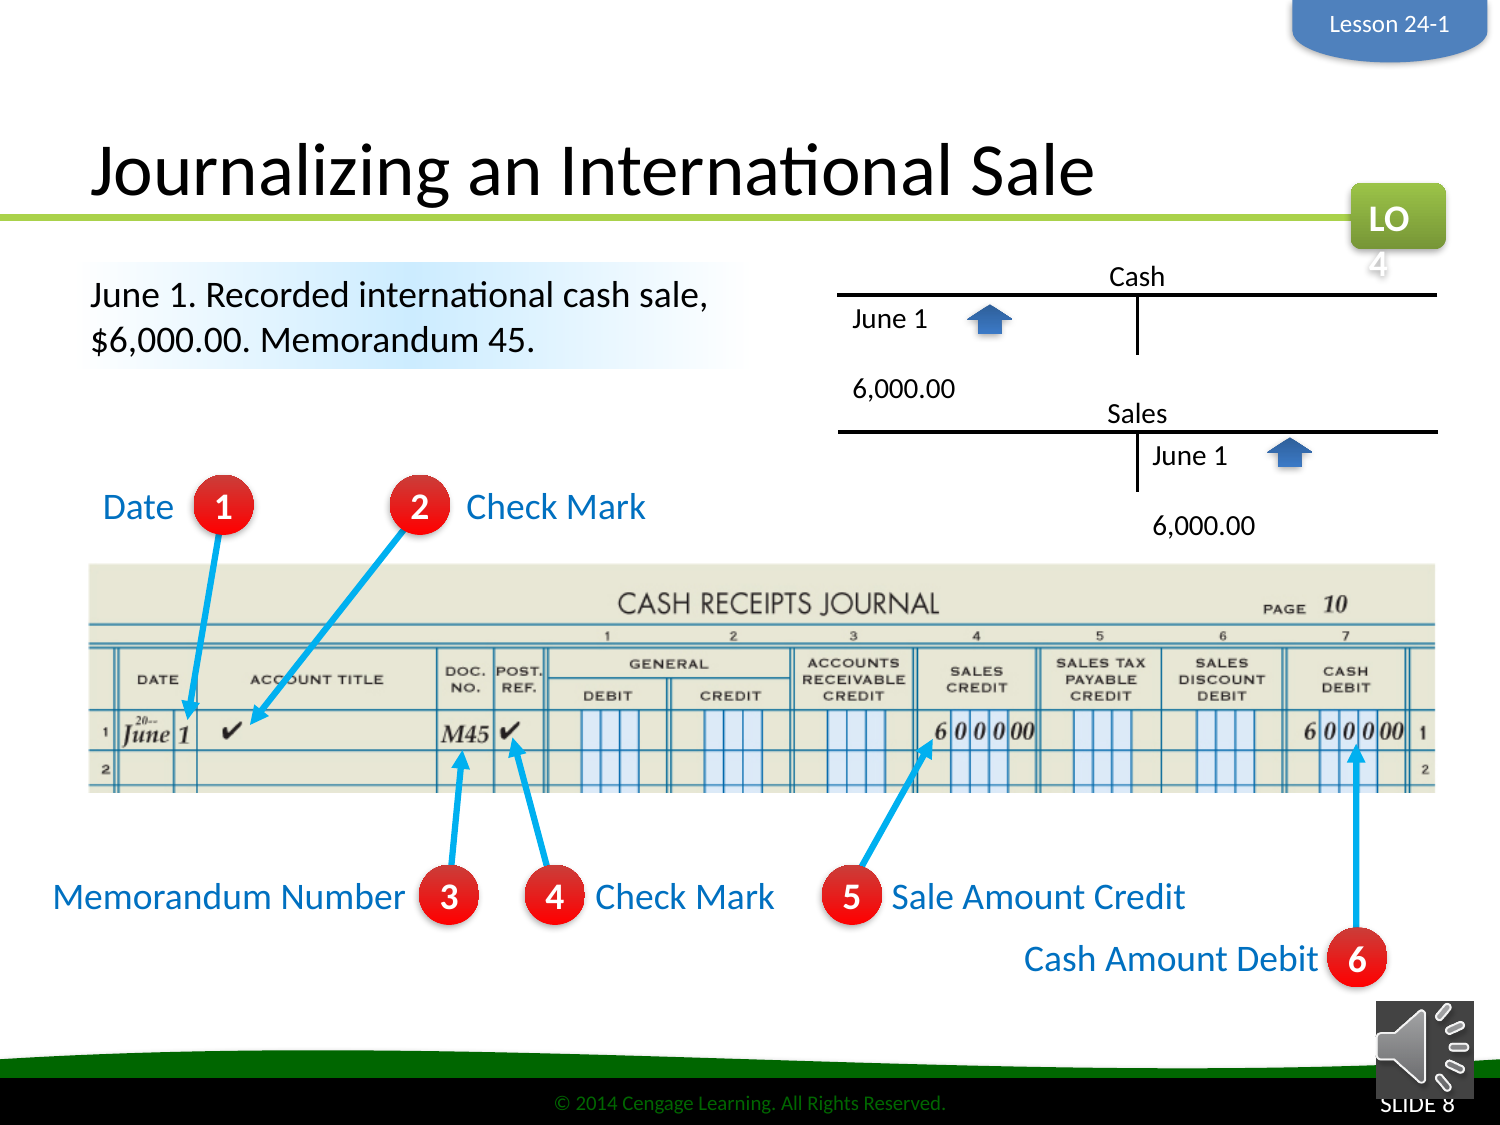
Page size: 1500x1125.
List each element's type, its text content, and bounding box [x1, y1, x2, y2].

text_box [837, 386, 1439, 493]
title Journalizing an International Sale [75, 29, 1350, 218]
slide_number SLIDE 8 [1170, 1080, 1470, 1125]
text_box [87, 474, 248, 721]
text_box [512, 737, 792, 926]
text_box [1292, 0, 1488, 63]
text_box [821, 738, 1204, 926]
text_box June 1. Recorded international cash sale, $6,000.00. Memorandum 45. [74, 262, 750, 369]
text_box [37, 749, 480, 926]
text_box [249, 474, 663, 726]
picture [1374, 999, 1476, 1101]
text_box LO4 [1350, 183, 1446, 249]
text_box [837, 249, 1438, 356]
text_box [1009, 743, 1388, 1034]
picture [87, 562, 1438, 793]
